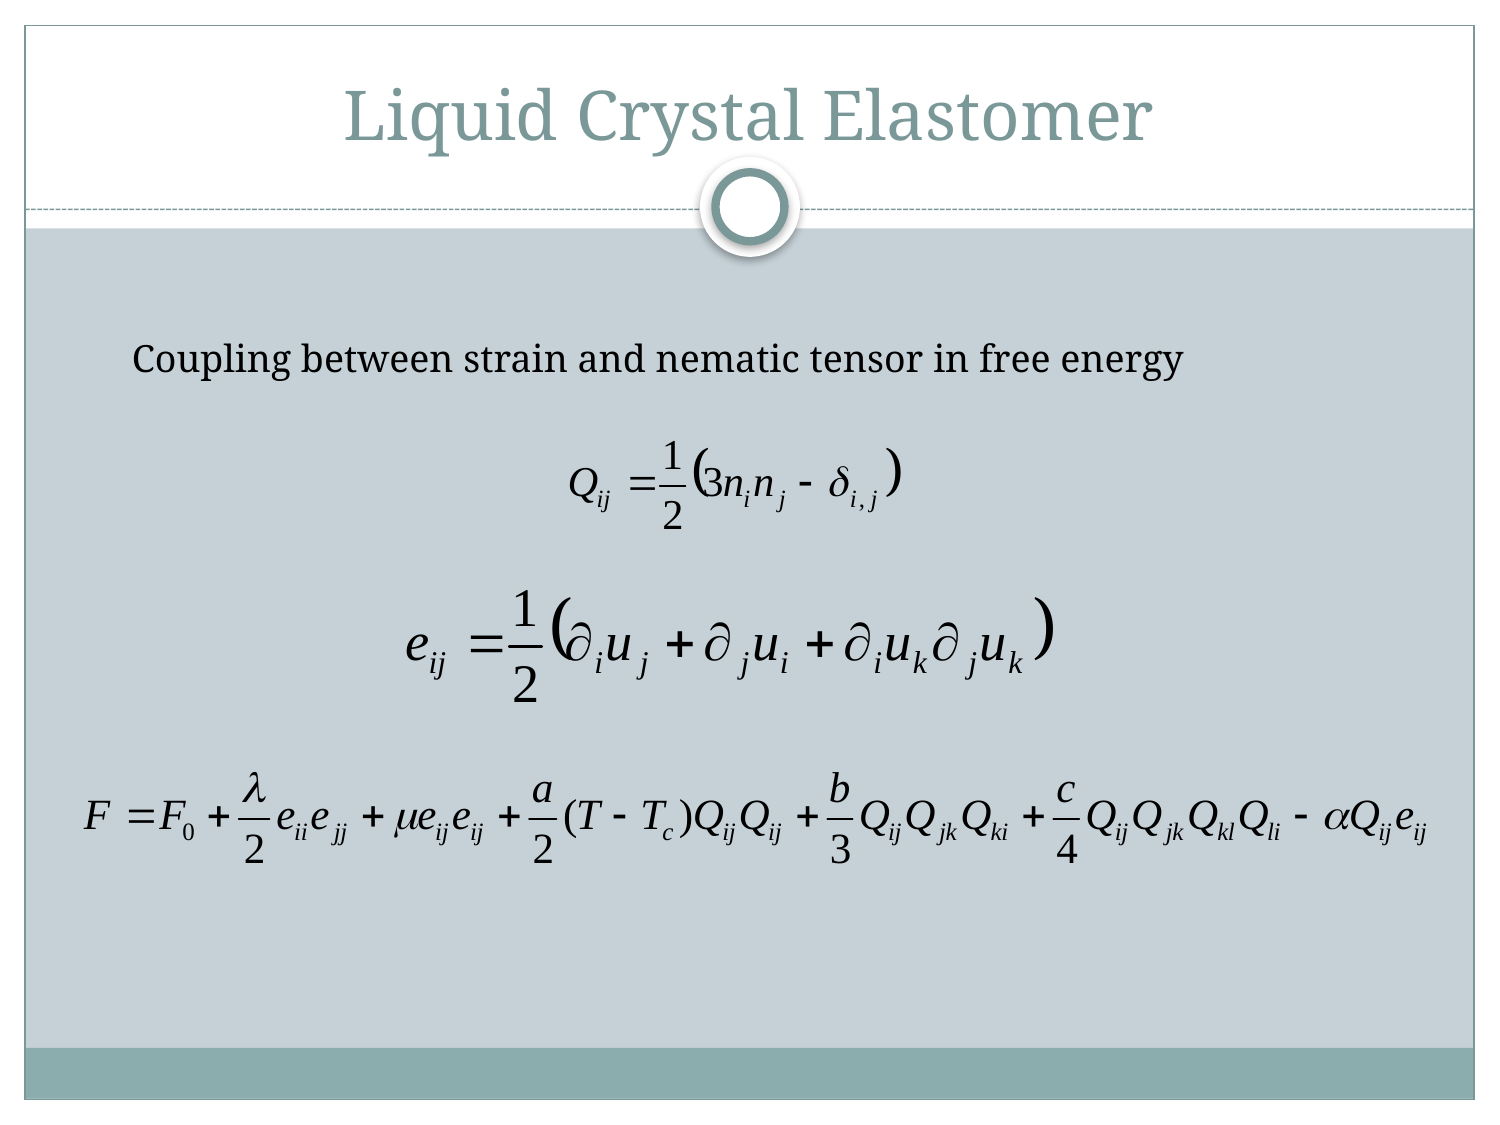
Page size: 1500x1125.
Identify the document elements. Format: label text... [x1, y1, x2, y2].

title Liquid Crystal Elastomer [49, 37, 1450, 162]
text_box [562, 429, 903, 540]
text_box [75, 761, 1436, 874]
text_box Coupling between strain and nematic tensor in free energy [117, 328, 1395, 388]
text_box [398, 573, 1055, 715]
